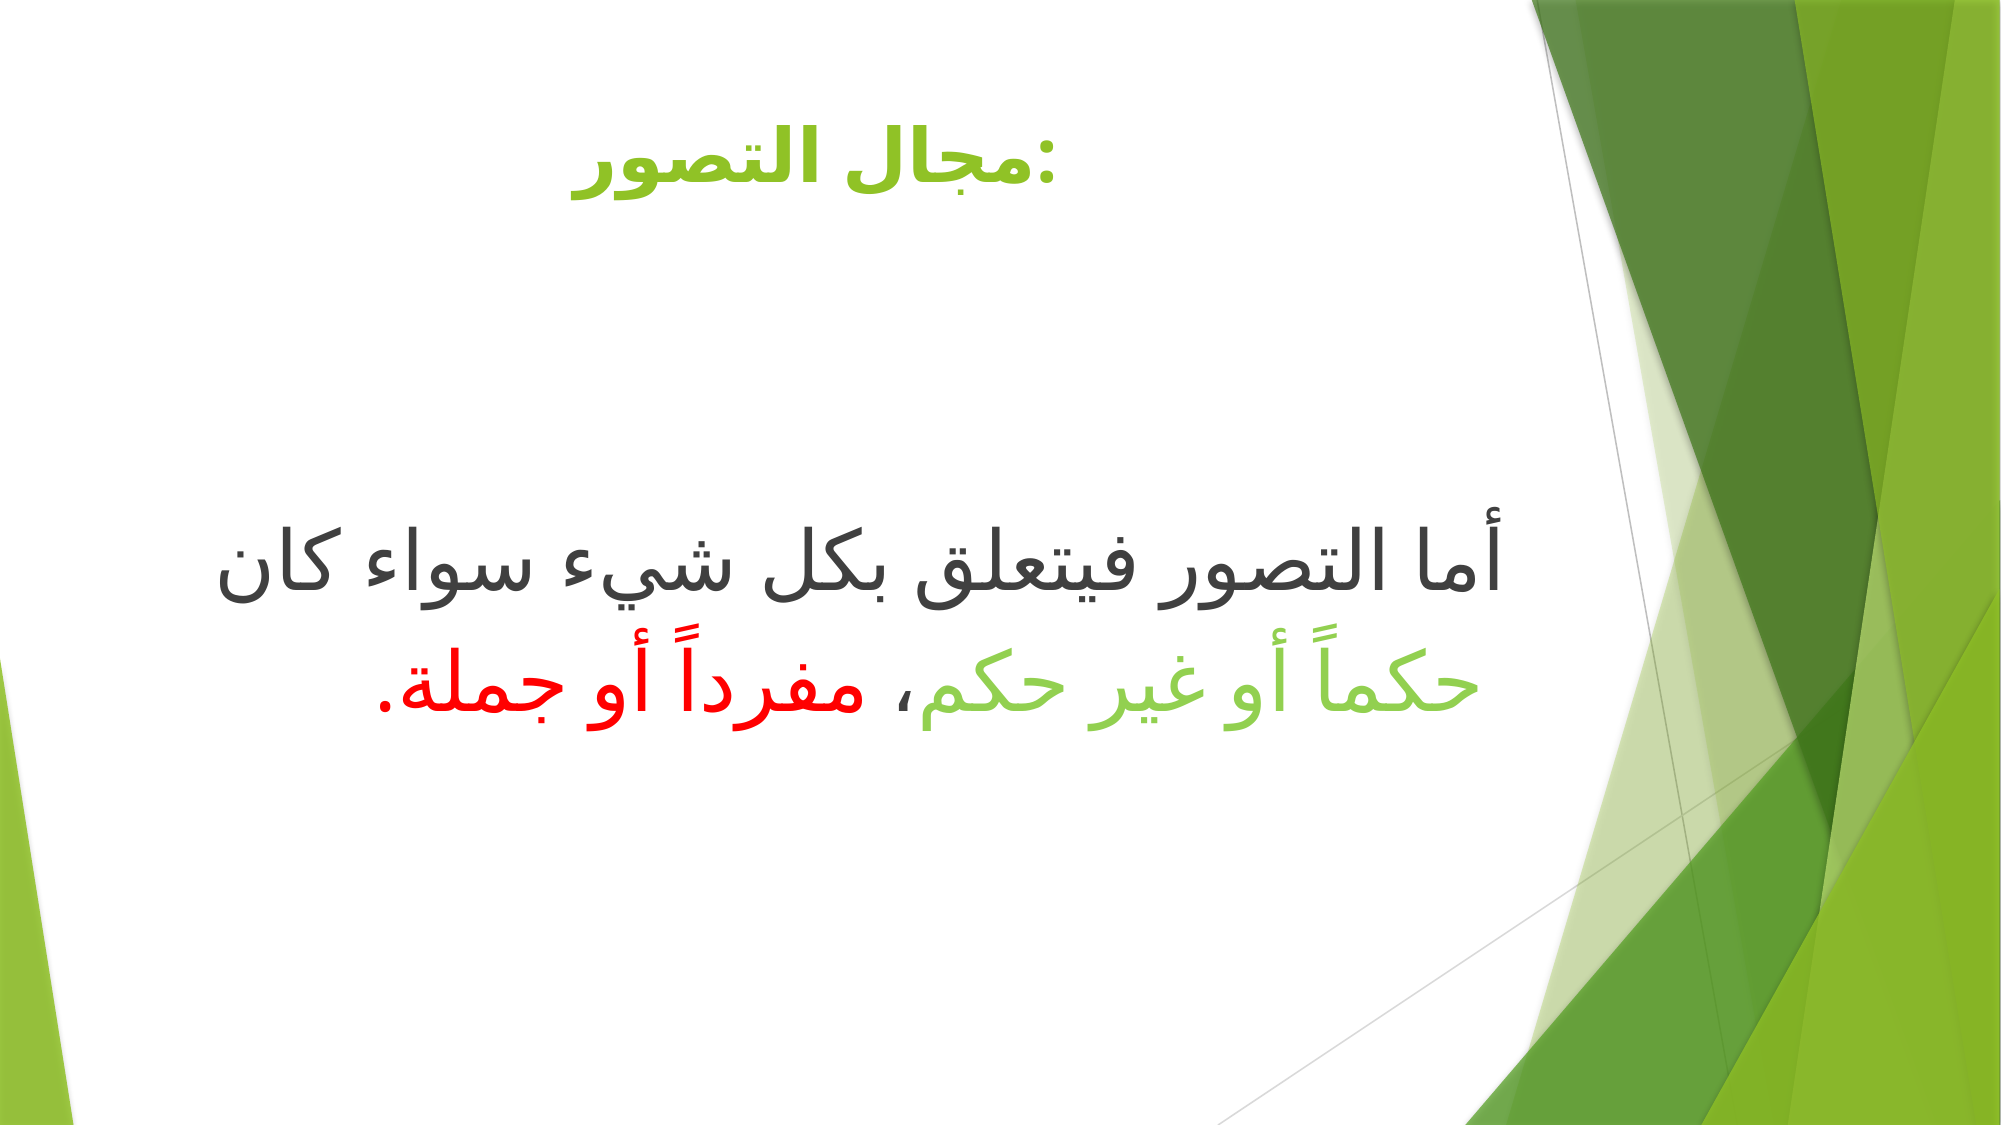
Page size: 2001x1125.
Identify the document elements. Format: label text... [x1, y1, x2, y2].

list أما التصور فيتعلق بكل شيء سواء كان حكماً أو غير حكم، مفرداً أو جملة. [111, 354, 1522, 992]
title مجال التصور: [111, 99, 1522, 317]
